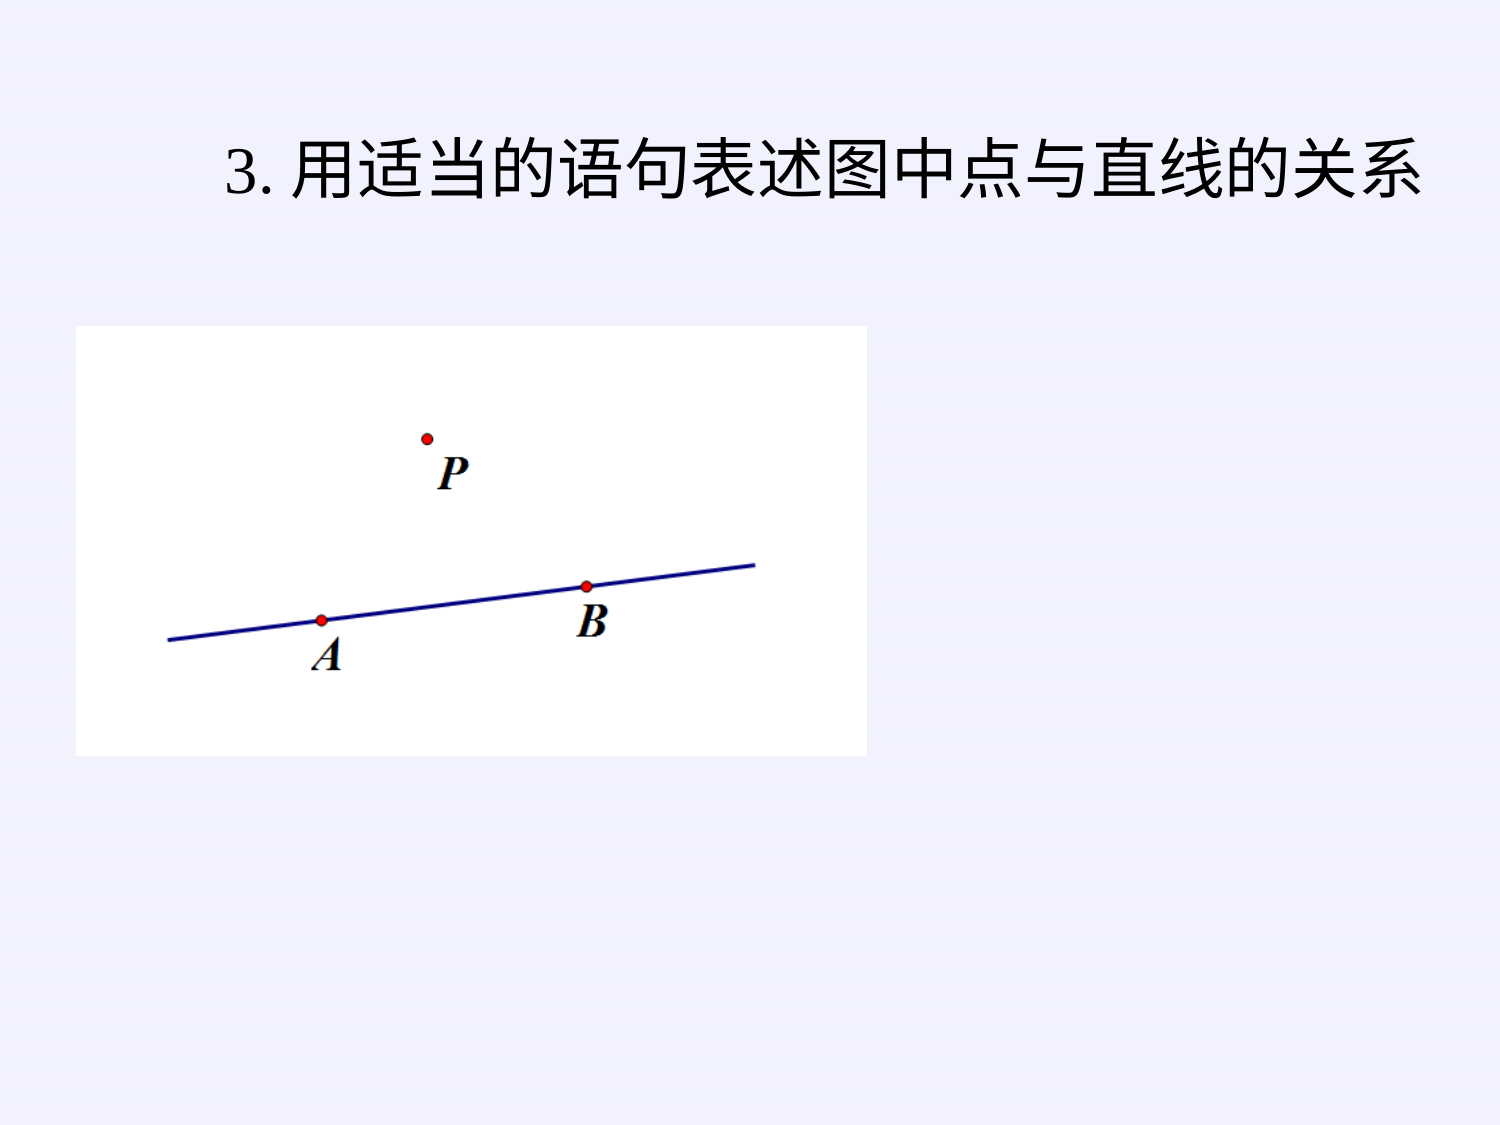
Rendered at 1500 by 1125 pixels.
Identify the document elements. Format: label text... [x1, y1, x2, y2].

picture [0, 0, 1500, 1125]
title 3.用适当的语句表述图中点与直线的关系 [150, 78, 1500, 266]
